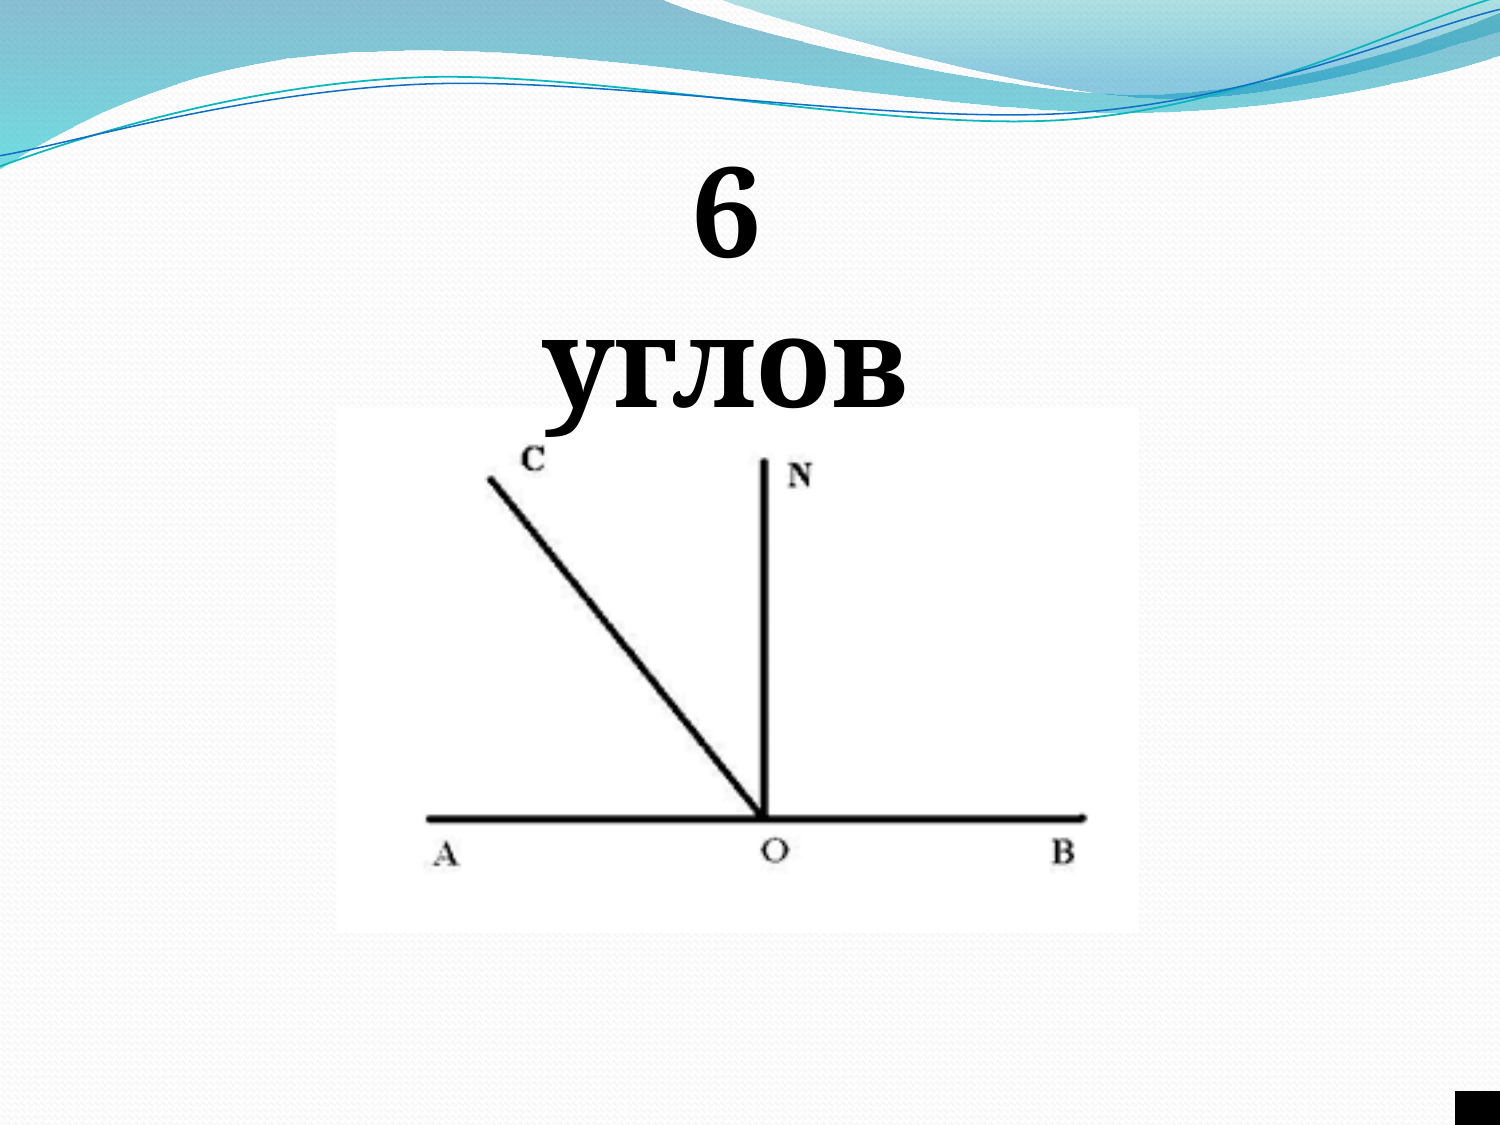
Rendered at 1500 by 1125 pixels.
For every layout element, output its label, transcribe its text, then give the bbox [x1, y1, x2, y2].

picture [336, 408, 1140, 934]
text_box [1454, 1090, 1500, 1125]
text_box 6 углов [478, 125, 975, 407]
